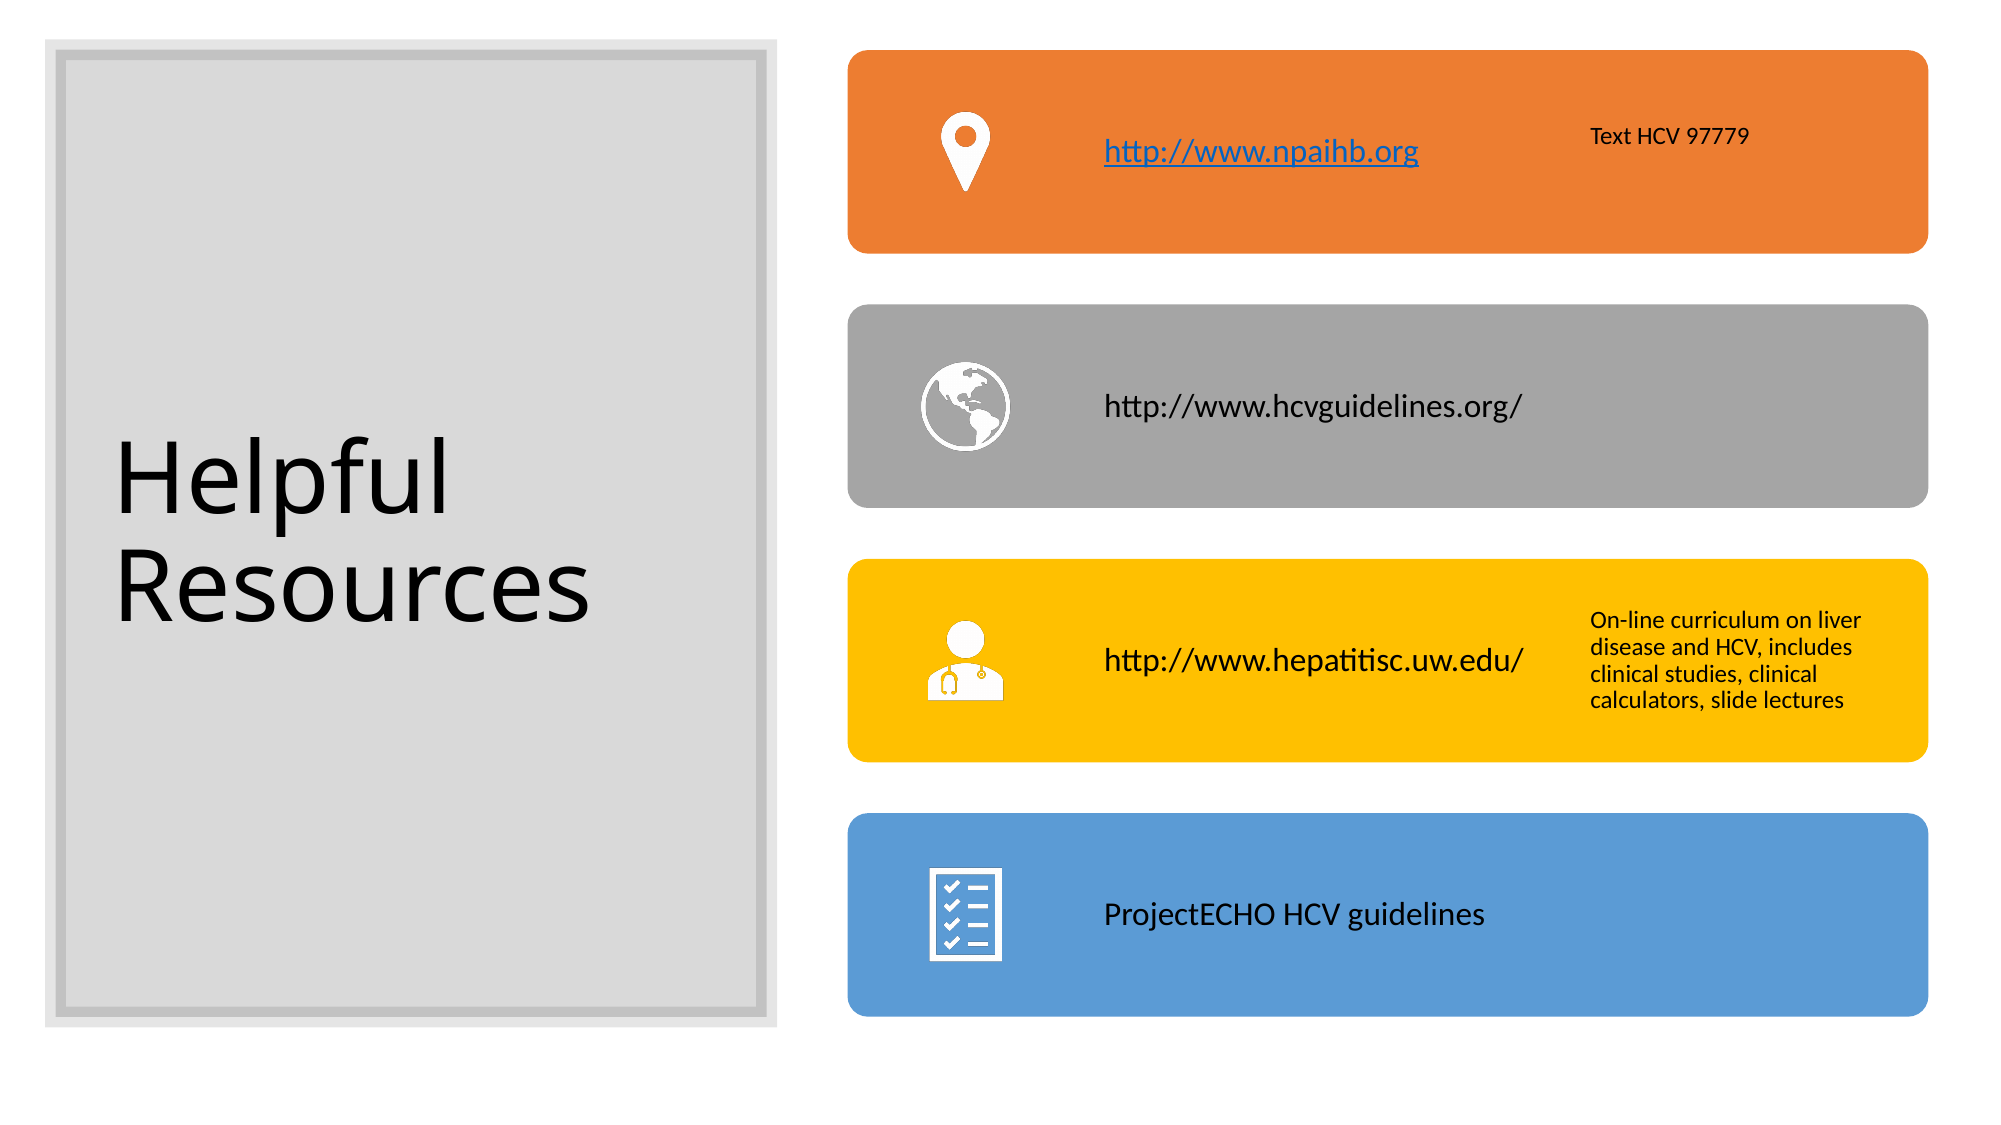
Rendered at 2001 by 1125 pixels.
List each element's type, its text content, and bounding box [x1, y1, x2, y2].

title Helpful Resources [97, 104, 722, 967]
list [847, 49, 1929, 1018]
text_box [54, 49, 768, 1018]
